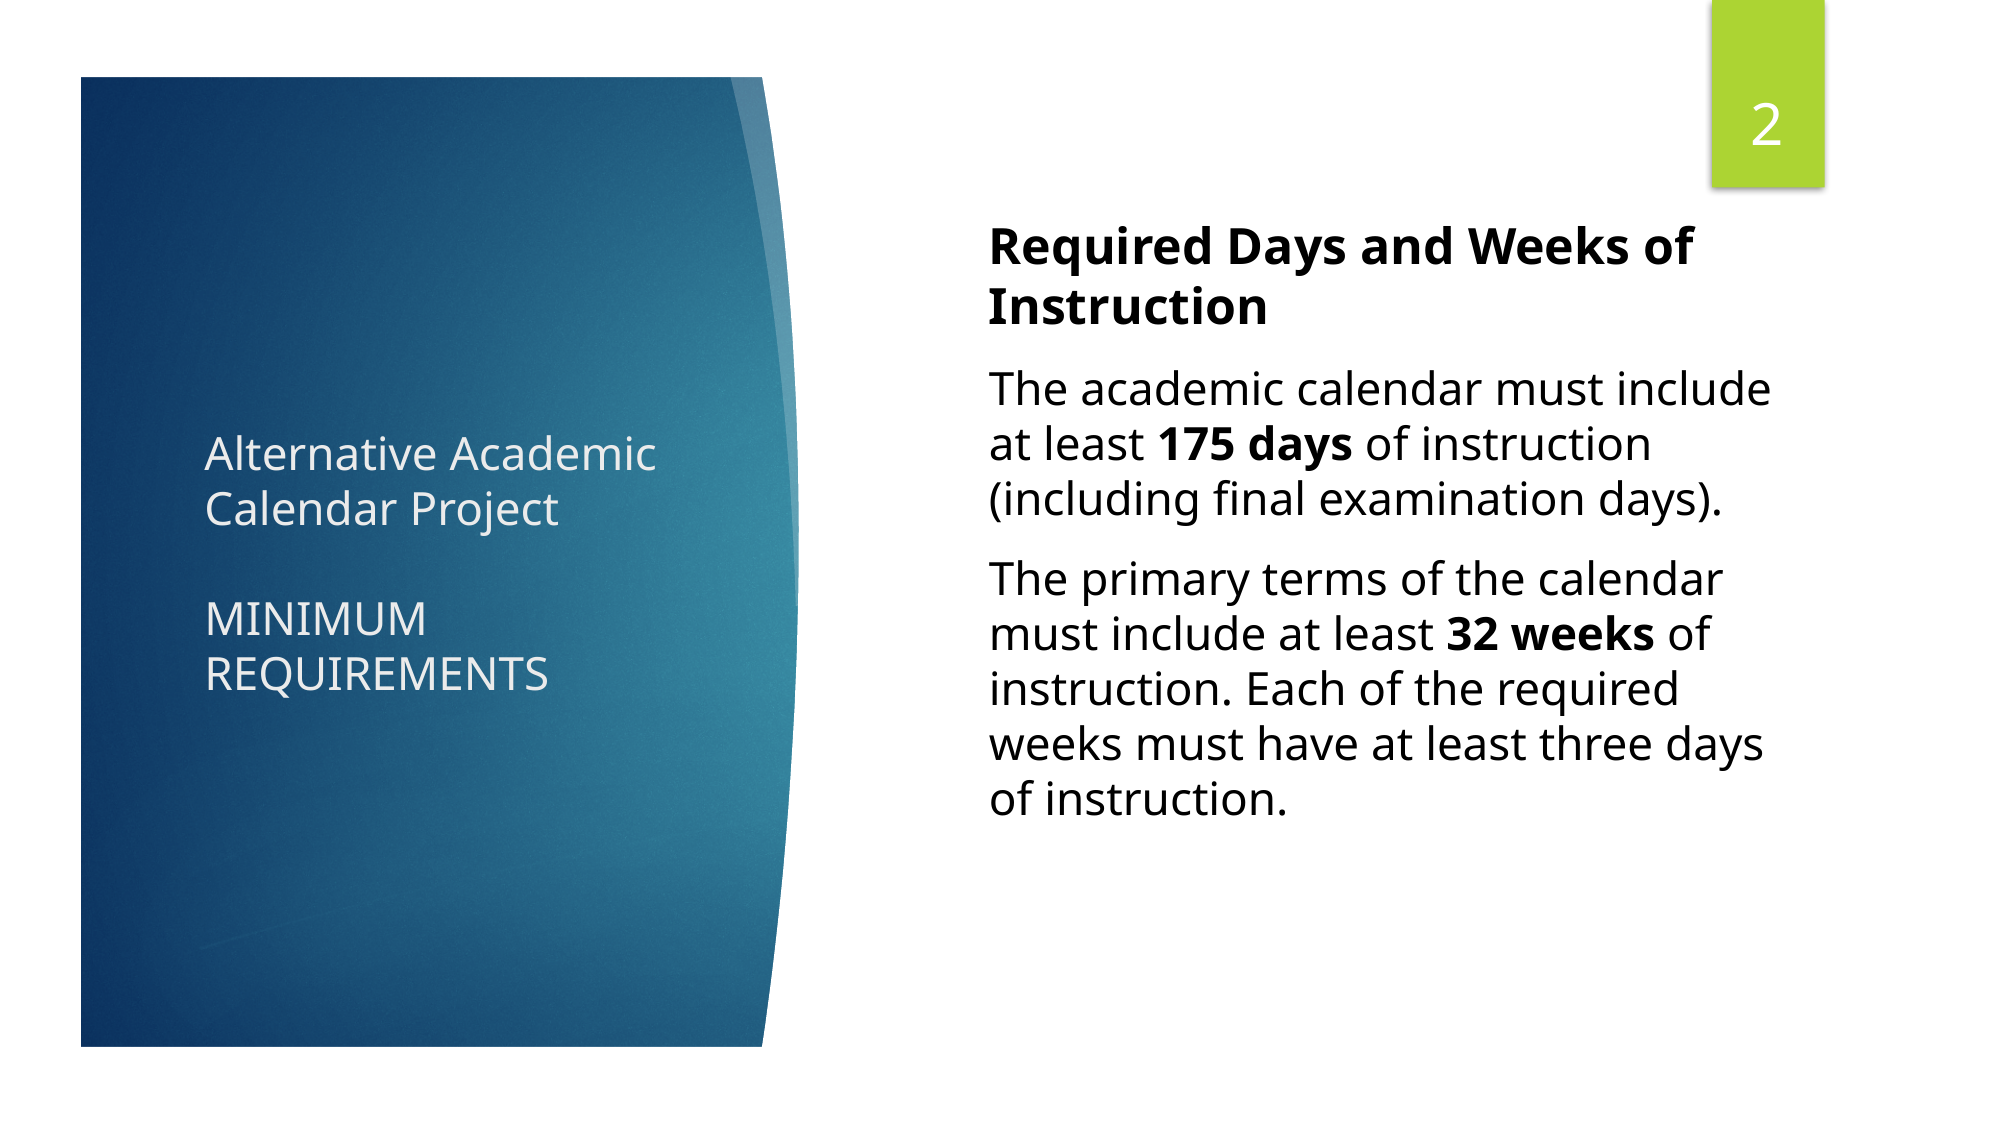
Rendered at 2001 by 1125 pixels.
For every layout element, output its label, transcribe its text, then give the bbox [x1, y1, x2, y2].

picture [1058, 393, 1212, 547]
title Alternative Academic Calendar Project MINIMUM REQUIREMENTS [189, 375, 754, 750]
slide_number 2 [1698, 48, 1836, 175]
text_box Required Days and Weeks of Instruction The academic calendar must include at least 175 days of instruction (including final examination days). The primary terms of the calendar must include at least 32 weeks of instruction. Each of the required weeks must have at least three days of instruction. [974, 207, 1831, 833]
picture [1453, 393, 1607, 547]
